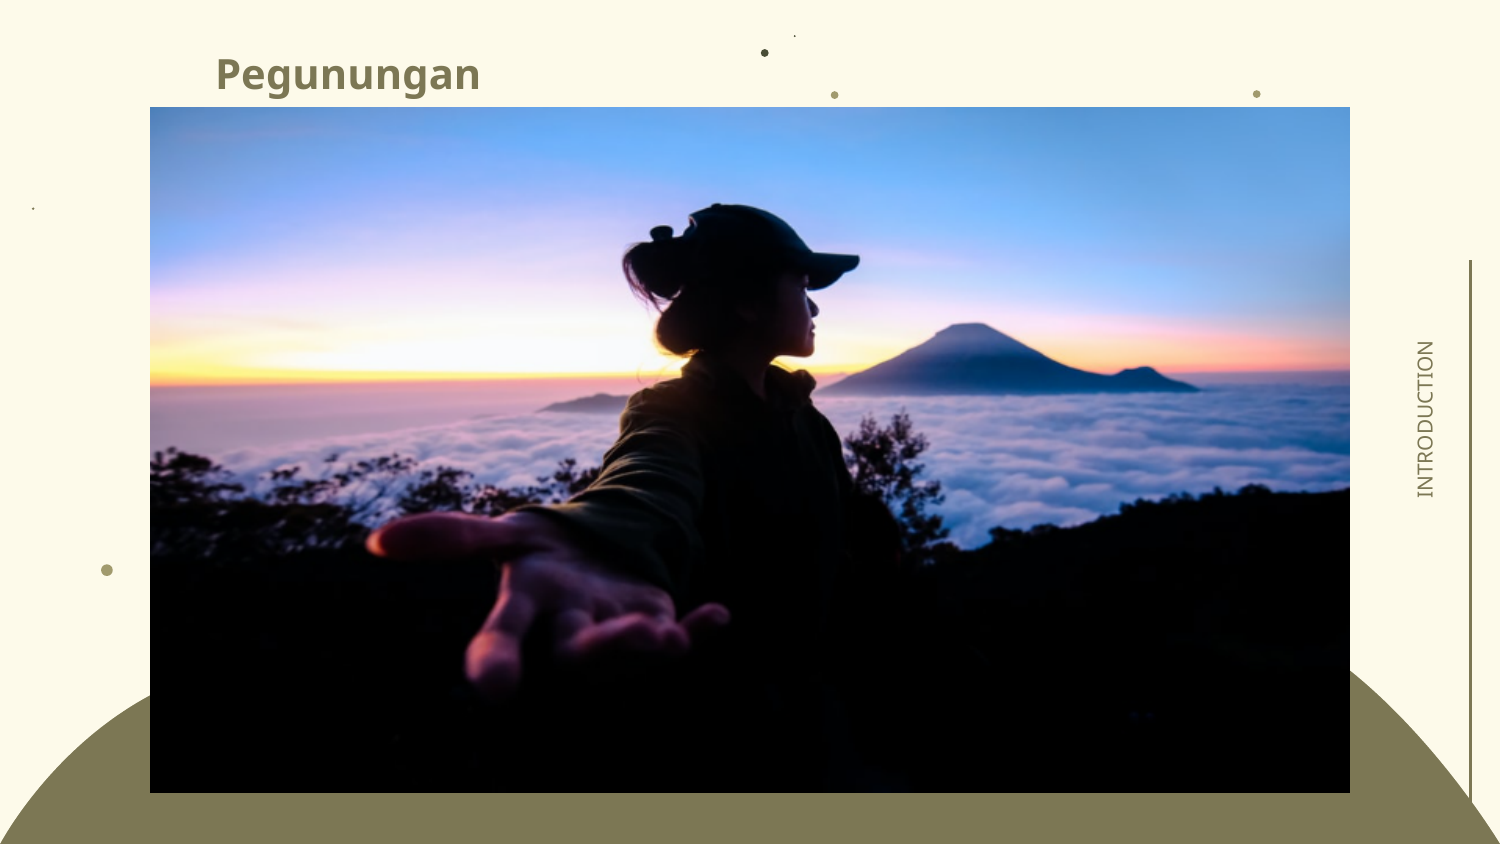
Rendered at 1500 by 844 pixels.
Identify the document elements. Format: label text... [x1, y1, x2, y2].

picture [150, 107, 1350, 794]
subtitle Pegunungan [175, 32, 692, 105]
title INTRODUCTION [1357, 88, 1452, 752]
